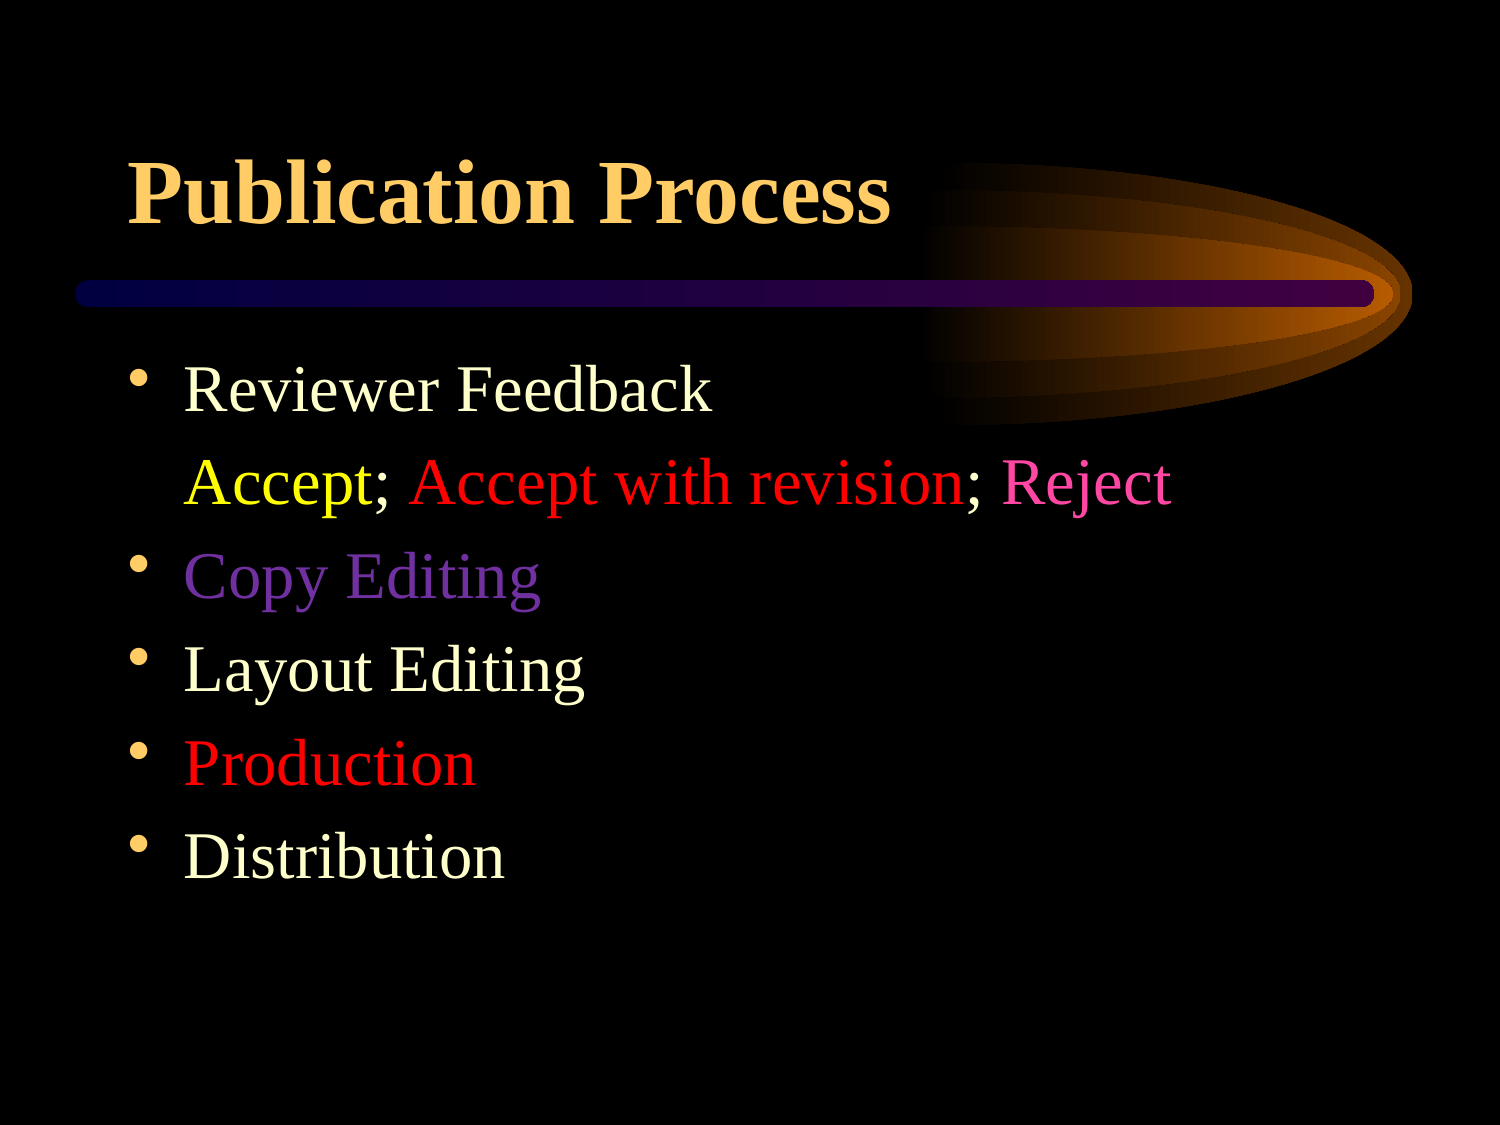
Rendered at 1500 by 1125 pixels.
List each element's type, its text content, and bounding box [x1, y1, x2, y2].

title Publication Process [112, 62, 1388, 251]
list Reviewer Feedback Accept; Accept with revision; Reject Copy Editing Layout Editing Production Distribution [112, 337, 1388, 1013]
